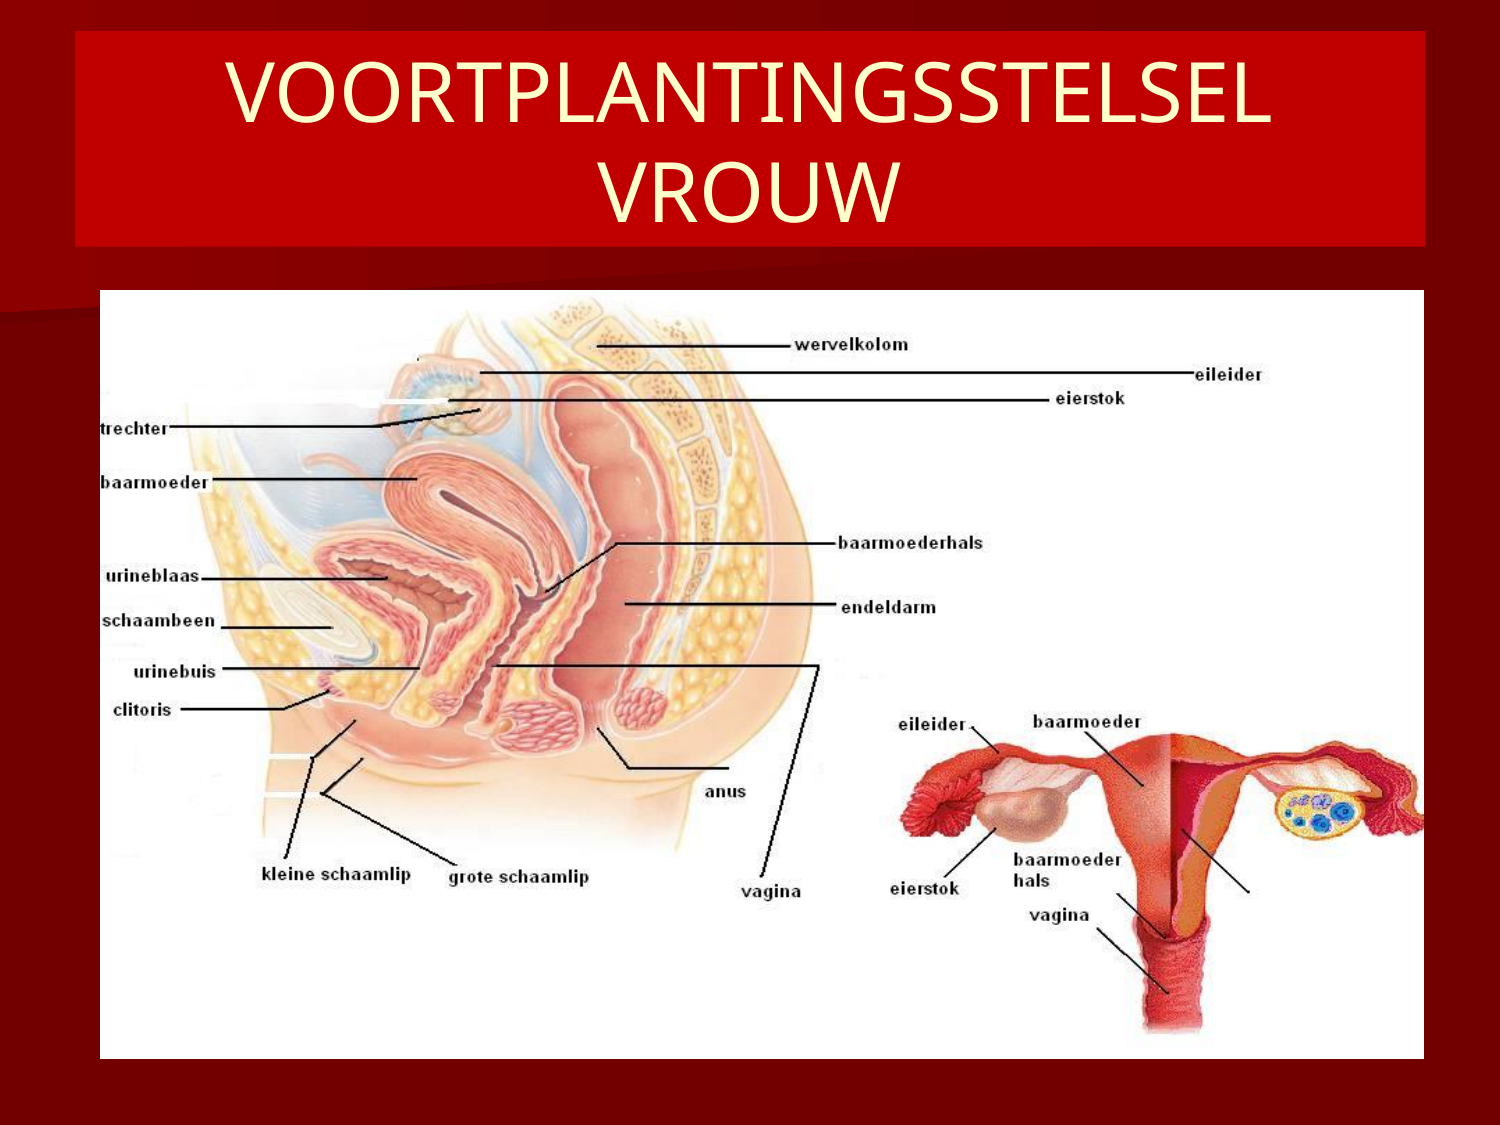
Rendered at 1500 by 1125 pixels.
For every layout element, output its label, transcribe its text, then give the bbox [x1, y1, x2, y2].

title VOORTPLANTINGSSTELSEL VROUW [74, 30, 1426, 247]
picture [100, 290, 1424, 1059]
